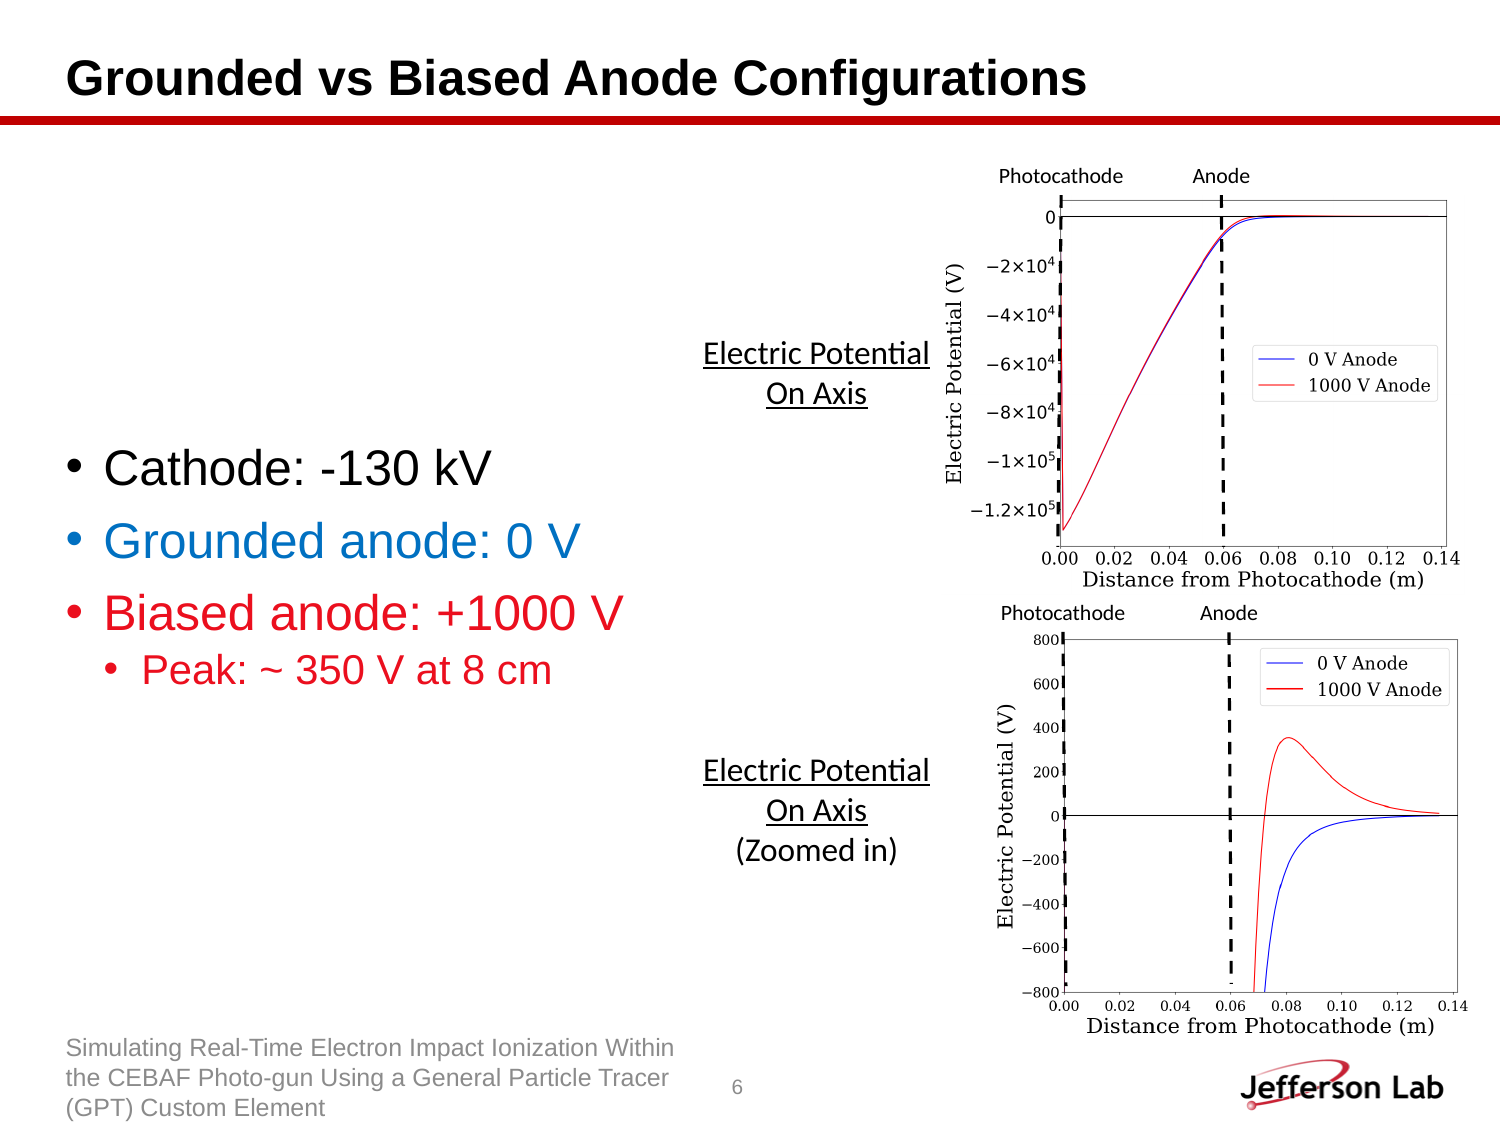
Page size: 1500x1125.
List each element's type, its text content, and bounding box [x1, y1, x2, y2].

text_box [960, 590, 1473, 1042]
footer Simulating Real-Time Electron Impact Ionization Within the CEBAF Photo-gun Using a General Particle Tracer (GPT) Custom Element [50, 1041, 694, 1112]
list Cathode: -130 kV Grounded anode: 0 V Biased anode: +1000 V Peak: ~ 350 V at 8 cm [50, 158, 732, 1042]
text_box Electric Potential On Axis (Zoomed in) [687, 740, 947, 876]
text_box Electric Potential On Axis [687, 324, 941, 419]
title Grounded vs Biased Anode Configurations [50, 39, 1440, 120]
picture [1238, 1051, 1457, 1122]
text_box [941, 154, 1465, 596]
slide_number 6 [694, 1060, 782, 1111]
